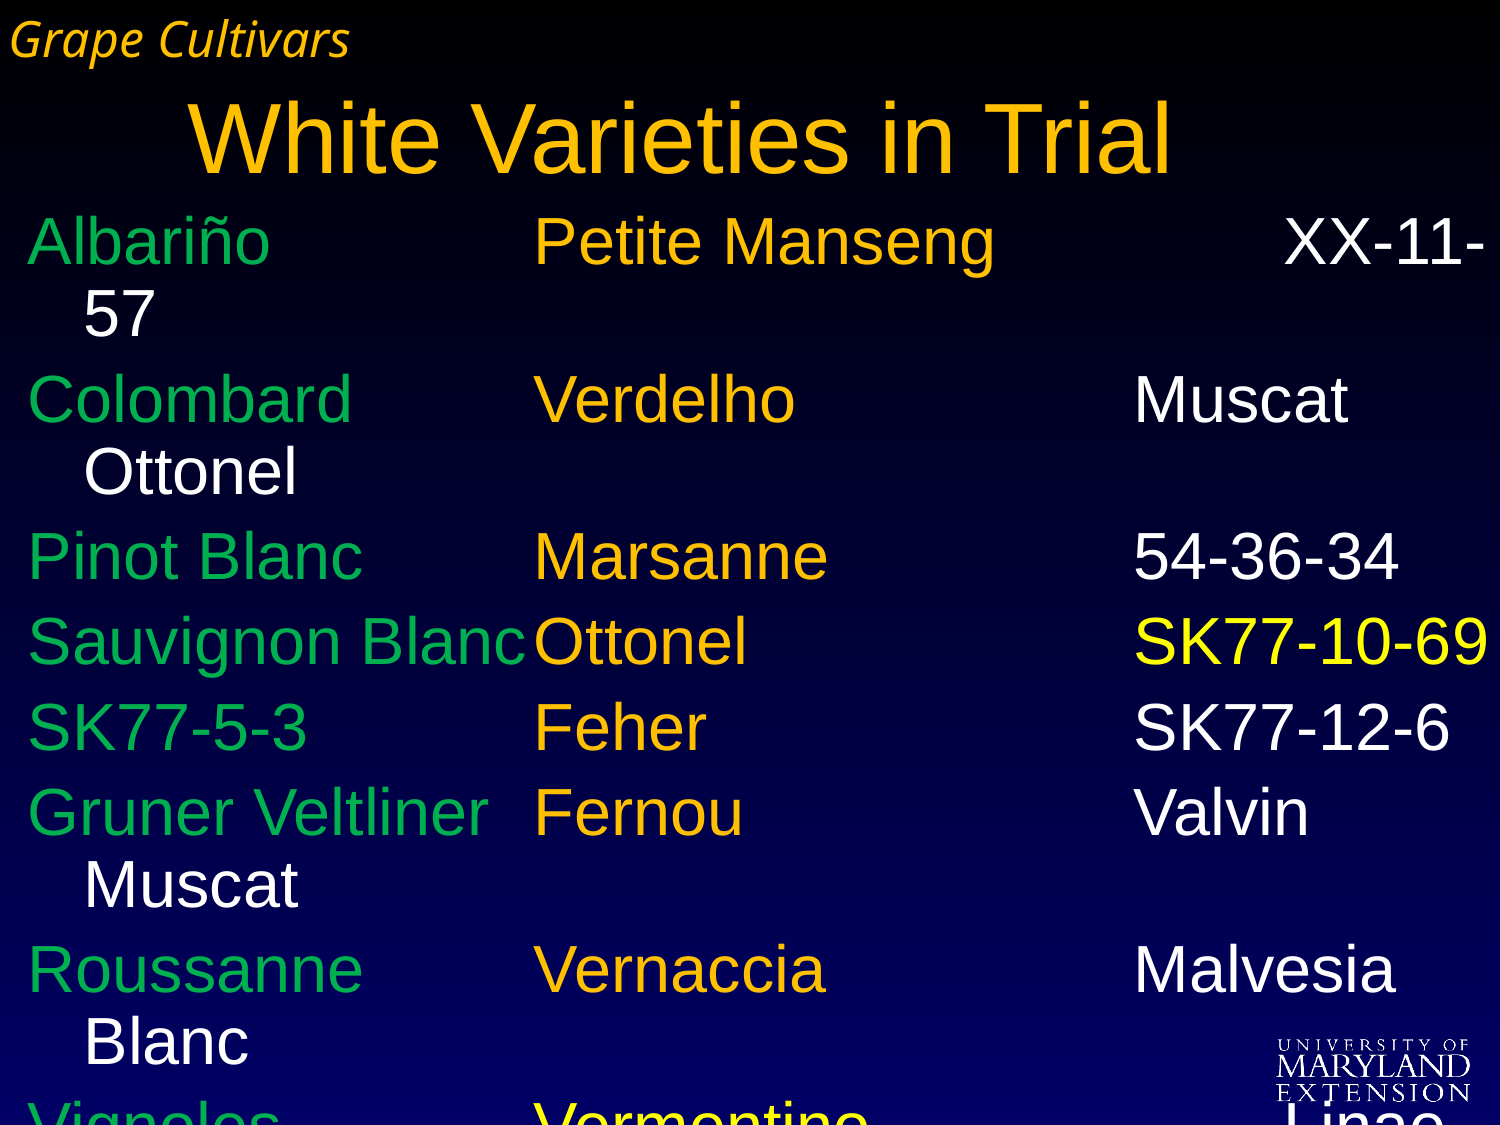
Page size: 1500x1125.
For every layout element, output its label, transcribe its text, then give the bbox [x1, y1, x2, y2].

title White Varieties in Trial [0, 40, 1413, 228]
list Albariño Petite Manseng XX-11-57 Colombard Verdelho Muscat Ottonel Pinot Blanc Marsanne 54-36-34 Sauvignon Blanc Ottonel SK77-10-69 SK77-5-3 Feher SK77-12-6 Gruner Veltliner Fernou Valvin Muscat Roussanne Vernaccia Malvesia Blanc Vignoles Vermentino Linae Picpoul Viognier Fiano Verdejo Arneis 34-4-49 Muscat Blanc Falenghina XIV-1-86 Viozinho Semillon [12, 200, 1500, 1125]
